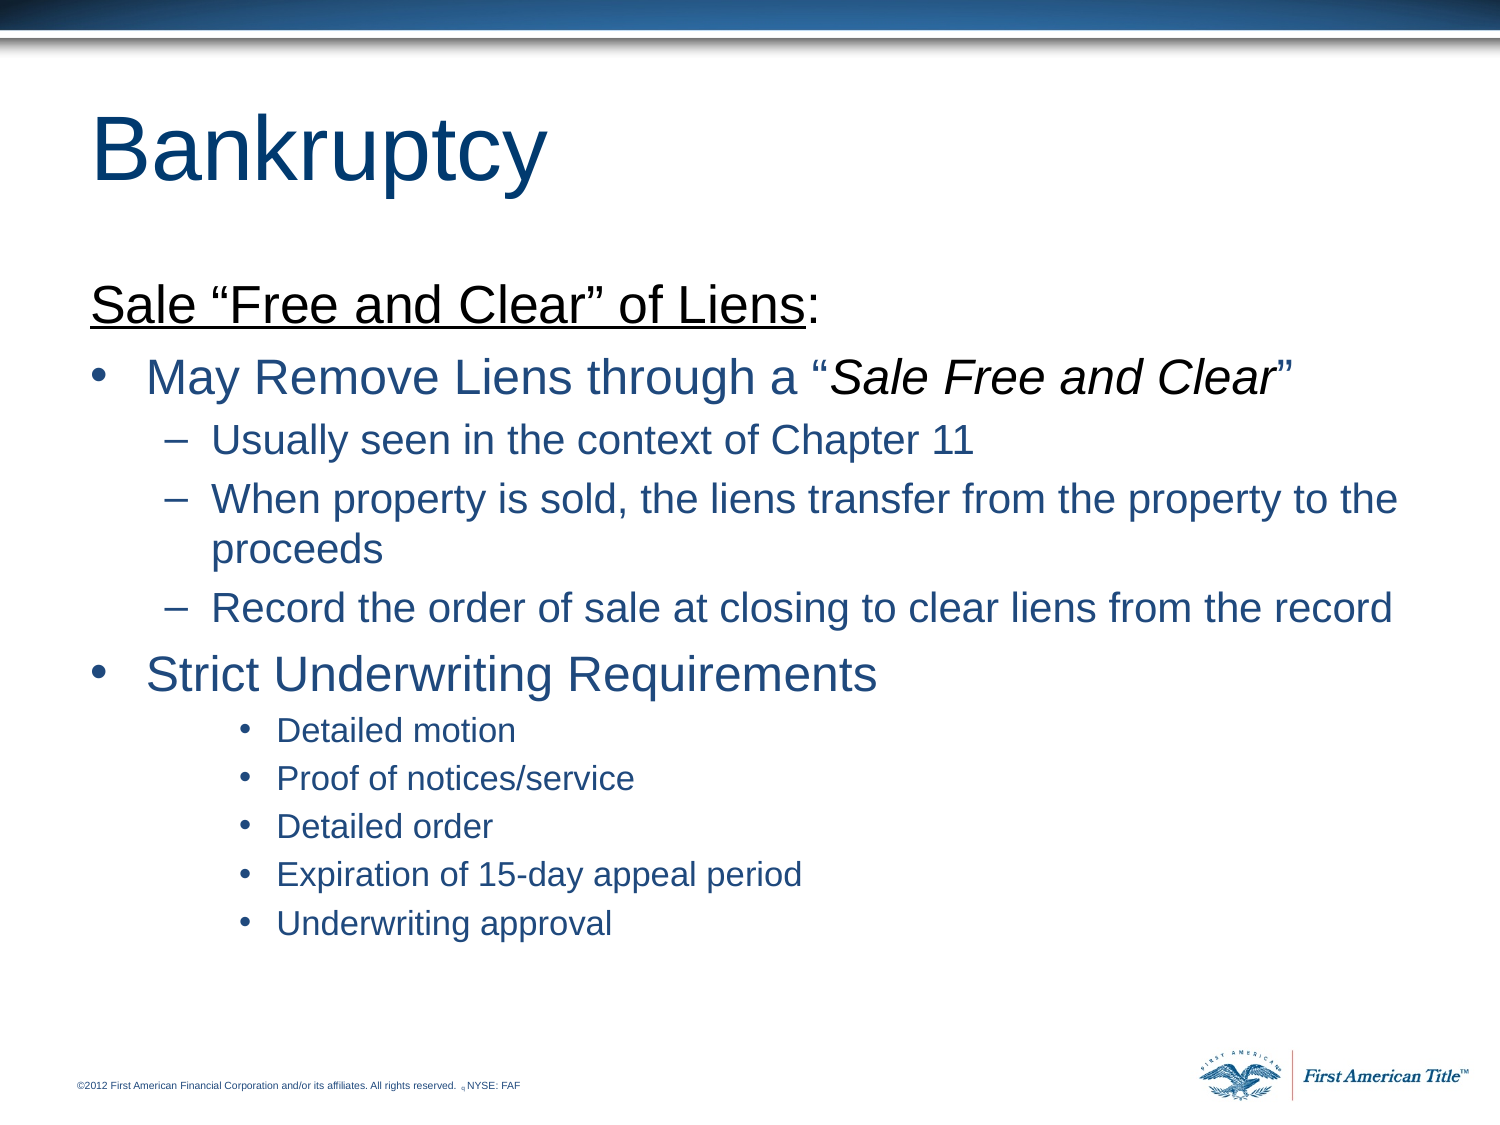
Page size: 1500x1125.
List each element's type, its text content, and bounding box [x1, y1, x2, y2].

list Sale “Free and Clear” of Liens: May Remove Liens through a “Sale Free and Clear” Usually seen in the context of Chapter 11 When property is sold, the liens transfer from the property to the proceeds Record the order of sale at closing to clear liens from the record Strict Underwriting Requirements Detailed motion Proof of notices/service Detailed order Expiration of 15-day appeal period Underwriting approval [75, 262, 1425, 1005]
picture [0, 0, 1500, 1125]
title Bankruptcy [75, 50, 1425, 238]
